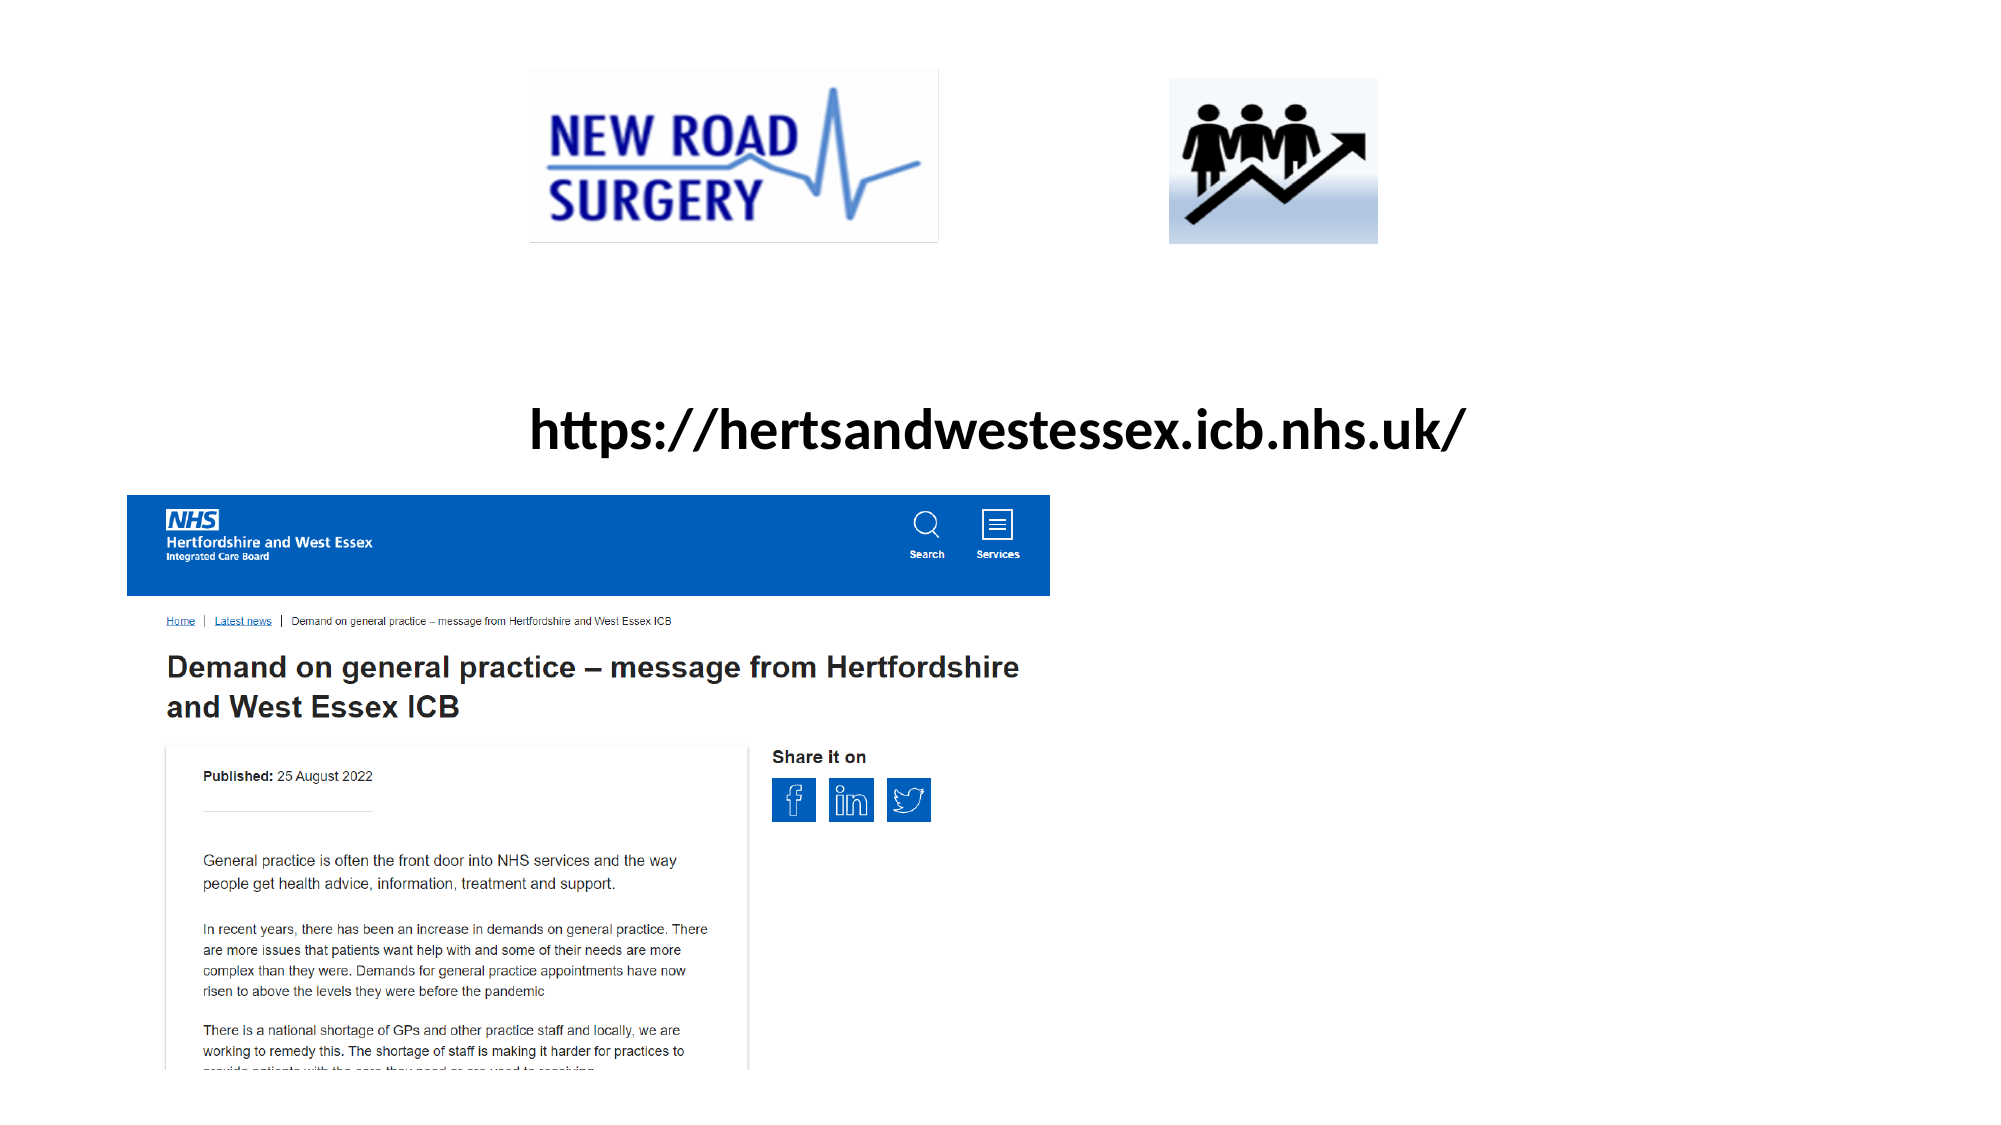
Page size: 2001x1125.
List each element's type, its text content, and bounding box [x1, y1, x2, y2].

picture [1169, 78, 1378, 244]
picture [530, 69, 940, 244]
text_box https://hertsandwestessex.icb.nhs.uk/ [162, 316, 1833, 545]
picture [127, 495, 1050, 1070]
